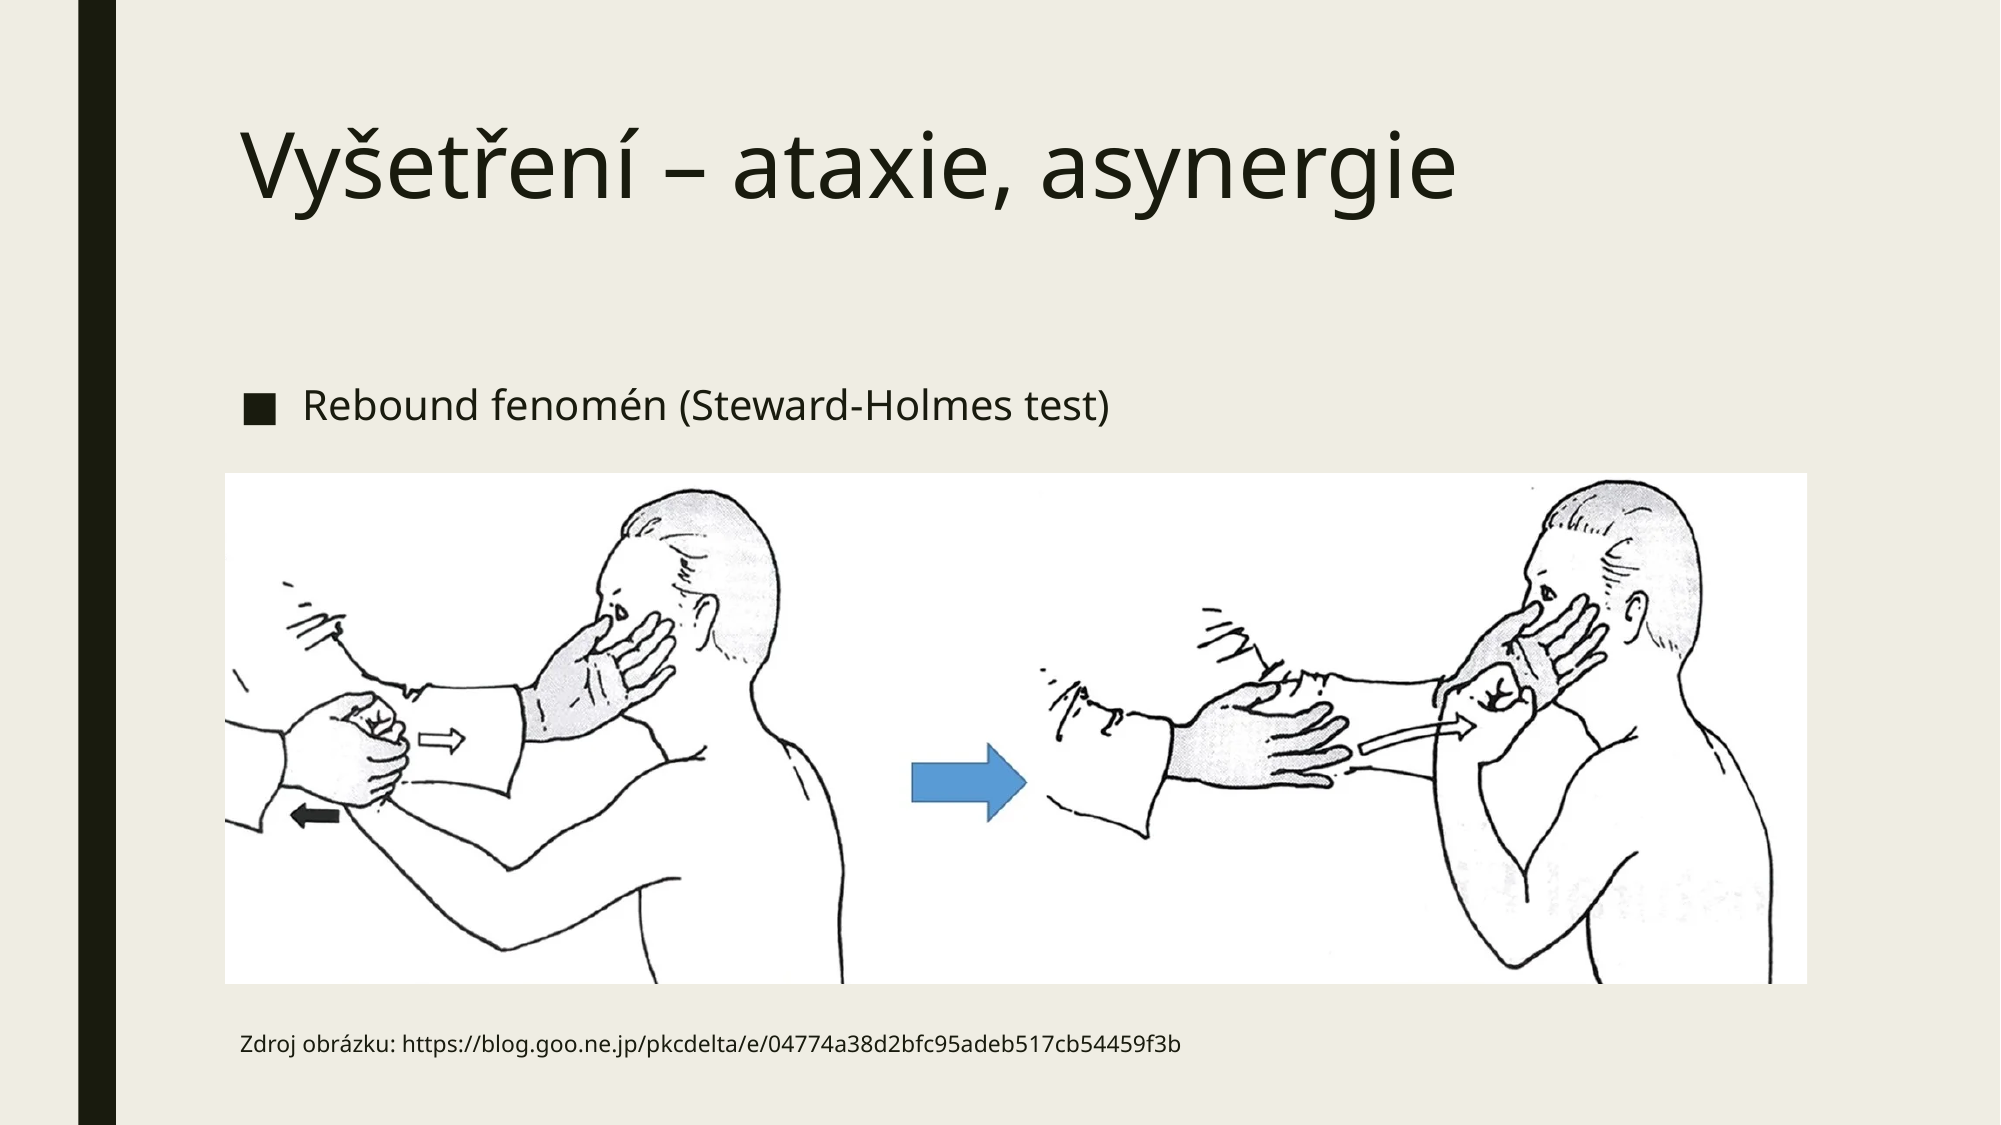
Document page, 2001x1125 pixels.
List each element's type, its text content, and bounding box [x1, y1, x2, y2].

title Vyšetření – ataxie, asynergie [225, 112, 1800, 357]
list Rebound fenomén (Steward-Holmes test) Zdroj obrázku: https://blog.goo.ne.jp/pkcdelta/e/04774a38d2bfc95adeb517cb54459f3b [225, 984, 1800, 1082]
list Rebound fenomén (Steward-Holmes test) Zdroj obrázku: https://blog.goo.ne.jp/pkcdelta/e/04774a38d2bfc95adeb517cb54459f3b [225, 375, 1800, 473]
picture [224, 473, 1808, 984]
